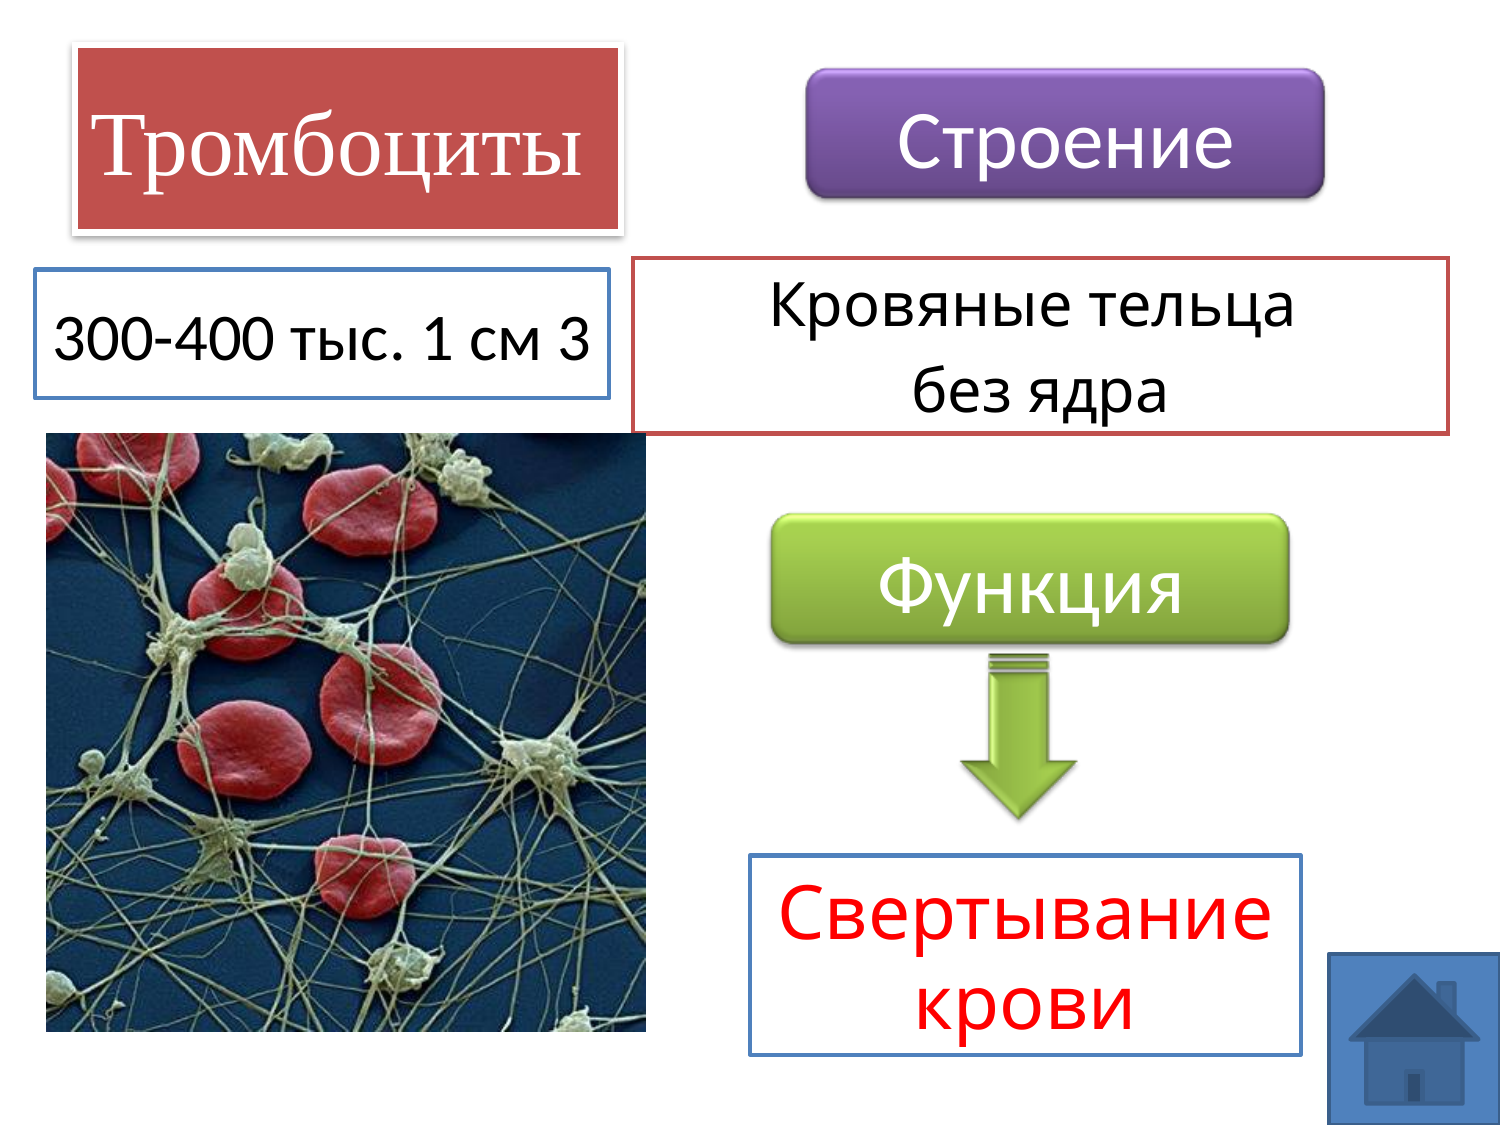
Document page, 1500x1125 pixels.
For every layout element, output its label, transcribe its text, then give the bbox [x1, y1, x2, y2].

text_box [762, 498, 1299, 658]
text_box [1327, 952, 1500, 1125]
text_box Свертывание крови [748, 853, 1303, 1057]
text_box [798, 53, 1334, 212]
text_box 300-400 тыс. 1 см 3 [33, 267, 611, 400]
list Кровяные тельца без ядра [631, 256, 1450, 436]
title Тромбоциты [72, 42, 624, 236]
picture [46, 433, 646, 1033]
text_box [950, 649, 1088, 833]
